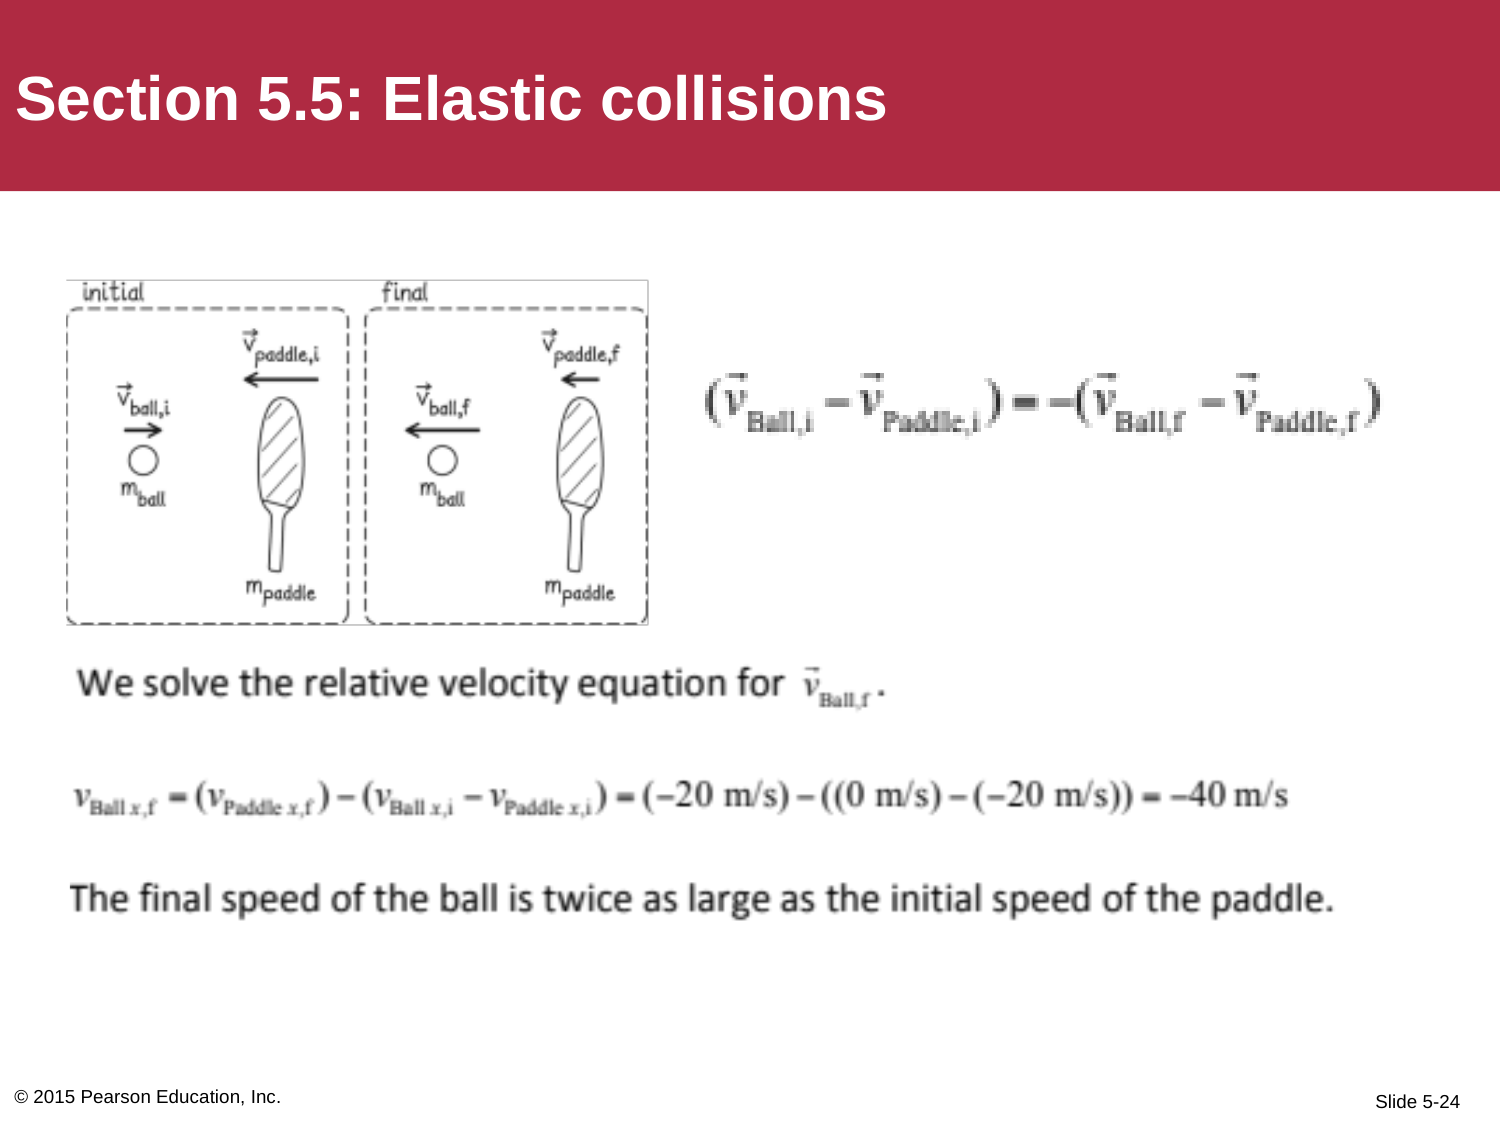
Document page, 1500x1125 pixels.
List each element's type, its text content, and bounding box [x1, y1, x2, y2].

list Section 5.5: Elastic collisions [0, 0, 1500, 190]
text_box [66, 46, 1369, 656]
footer © 2015 Pearson Education, Inc. [14, 1084, 900, 1115]
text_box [698, 352, 1385, 446]
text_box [69, 654, 1500, 964]
